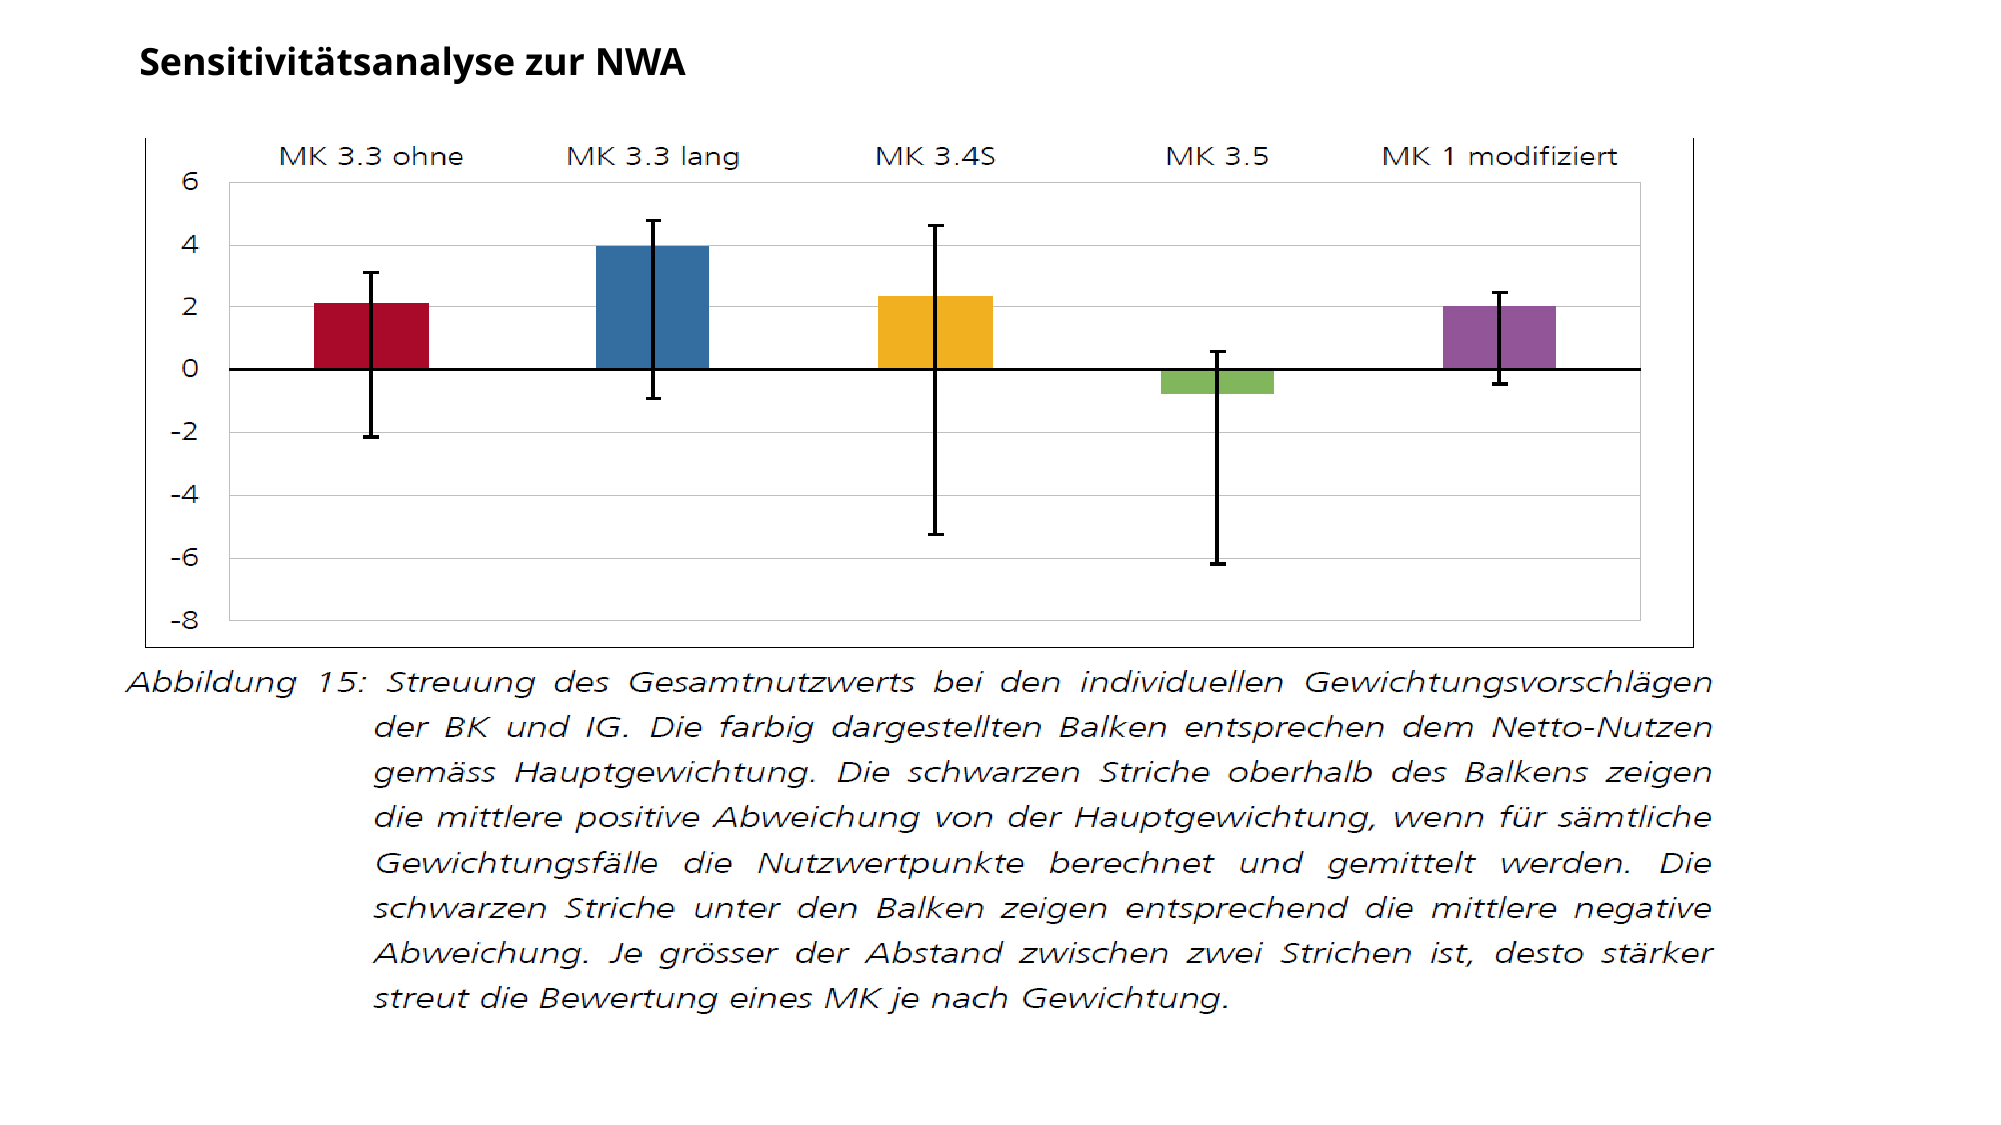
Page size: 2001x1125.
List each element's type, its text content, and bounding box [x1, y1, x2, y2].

picture [118, 138, 1766, 1016]
text_box Sensitivitätsanalyse zur NWA [124, 30, 702, 90]
